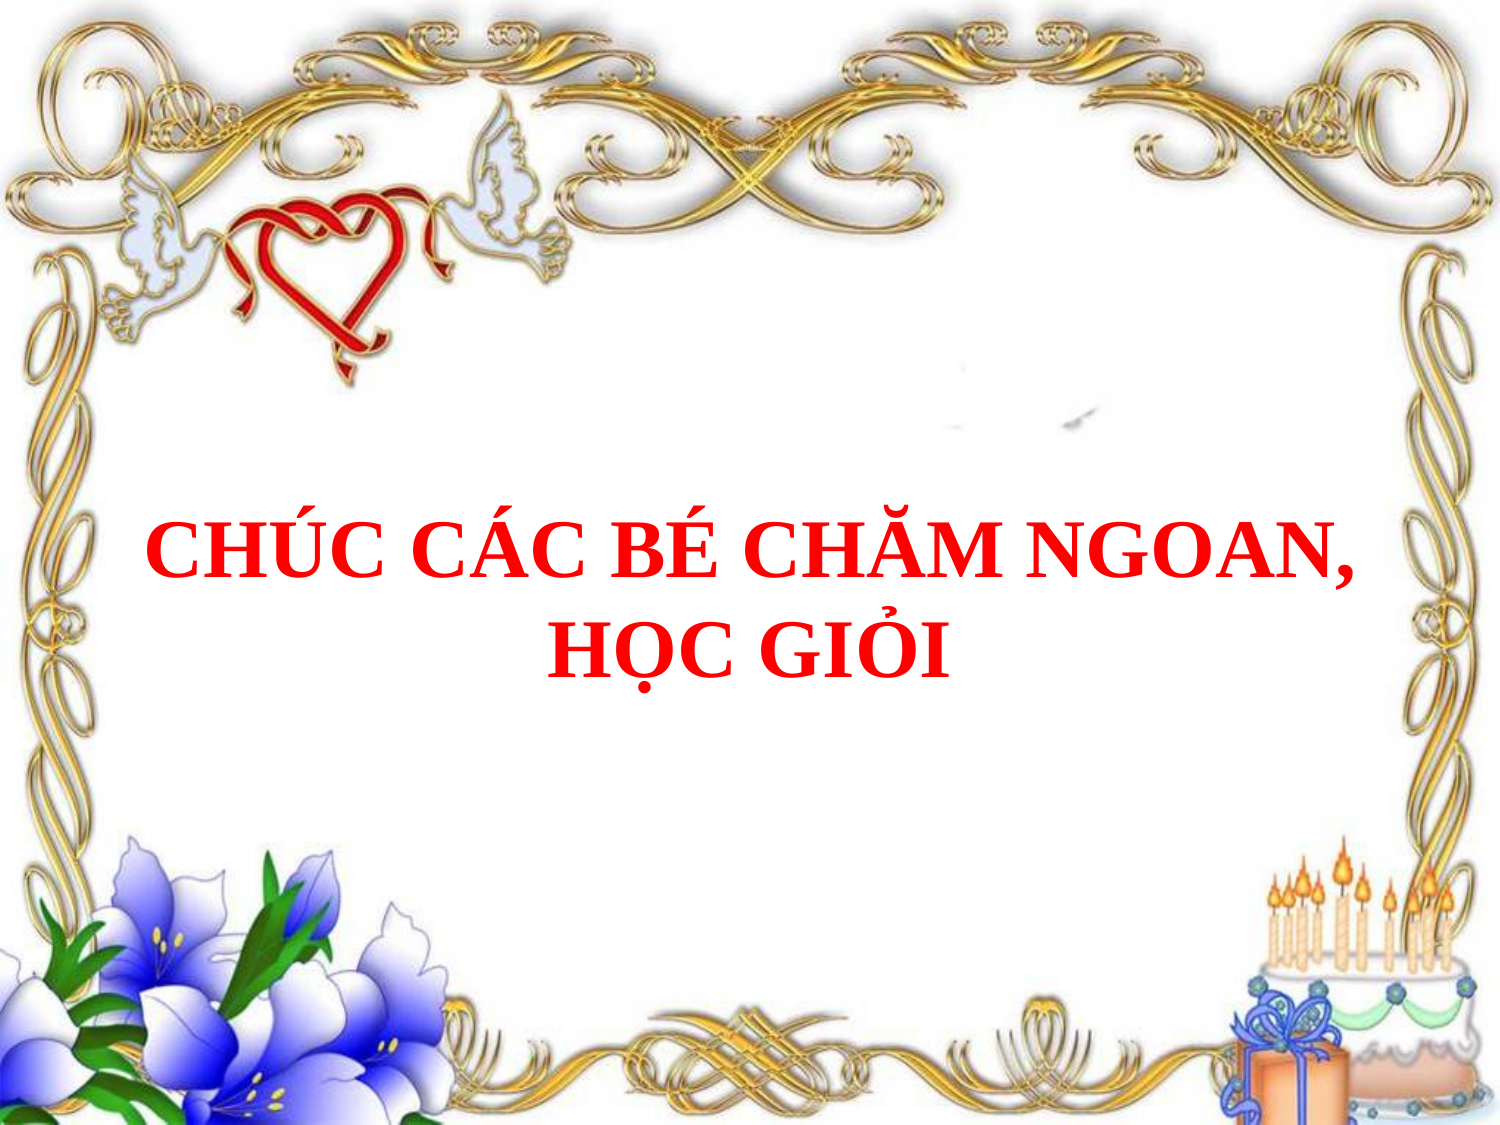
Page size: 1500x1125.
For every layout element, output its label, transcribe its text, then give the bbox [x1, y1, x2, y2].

picture [0, 0, 1500, 1125]
text_box CHÚC CÁC BÉ CHĂM NGOAN, HỌC GIỎI [128, 486, 1372, 702]
